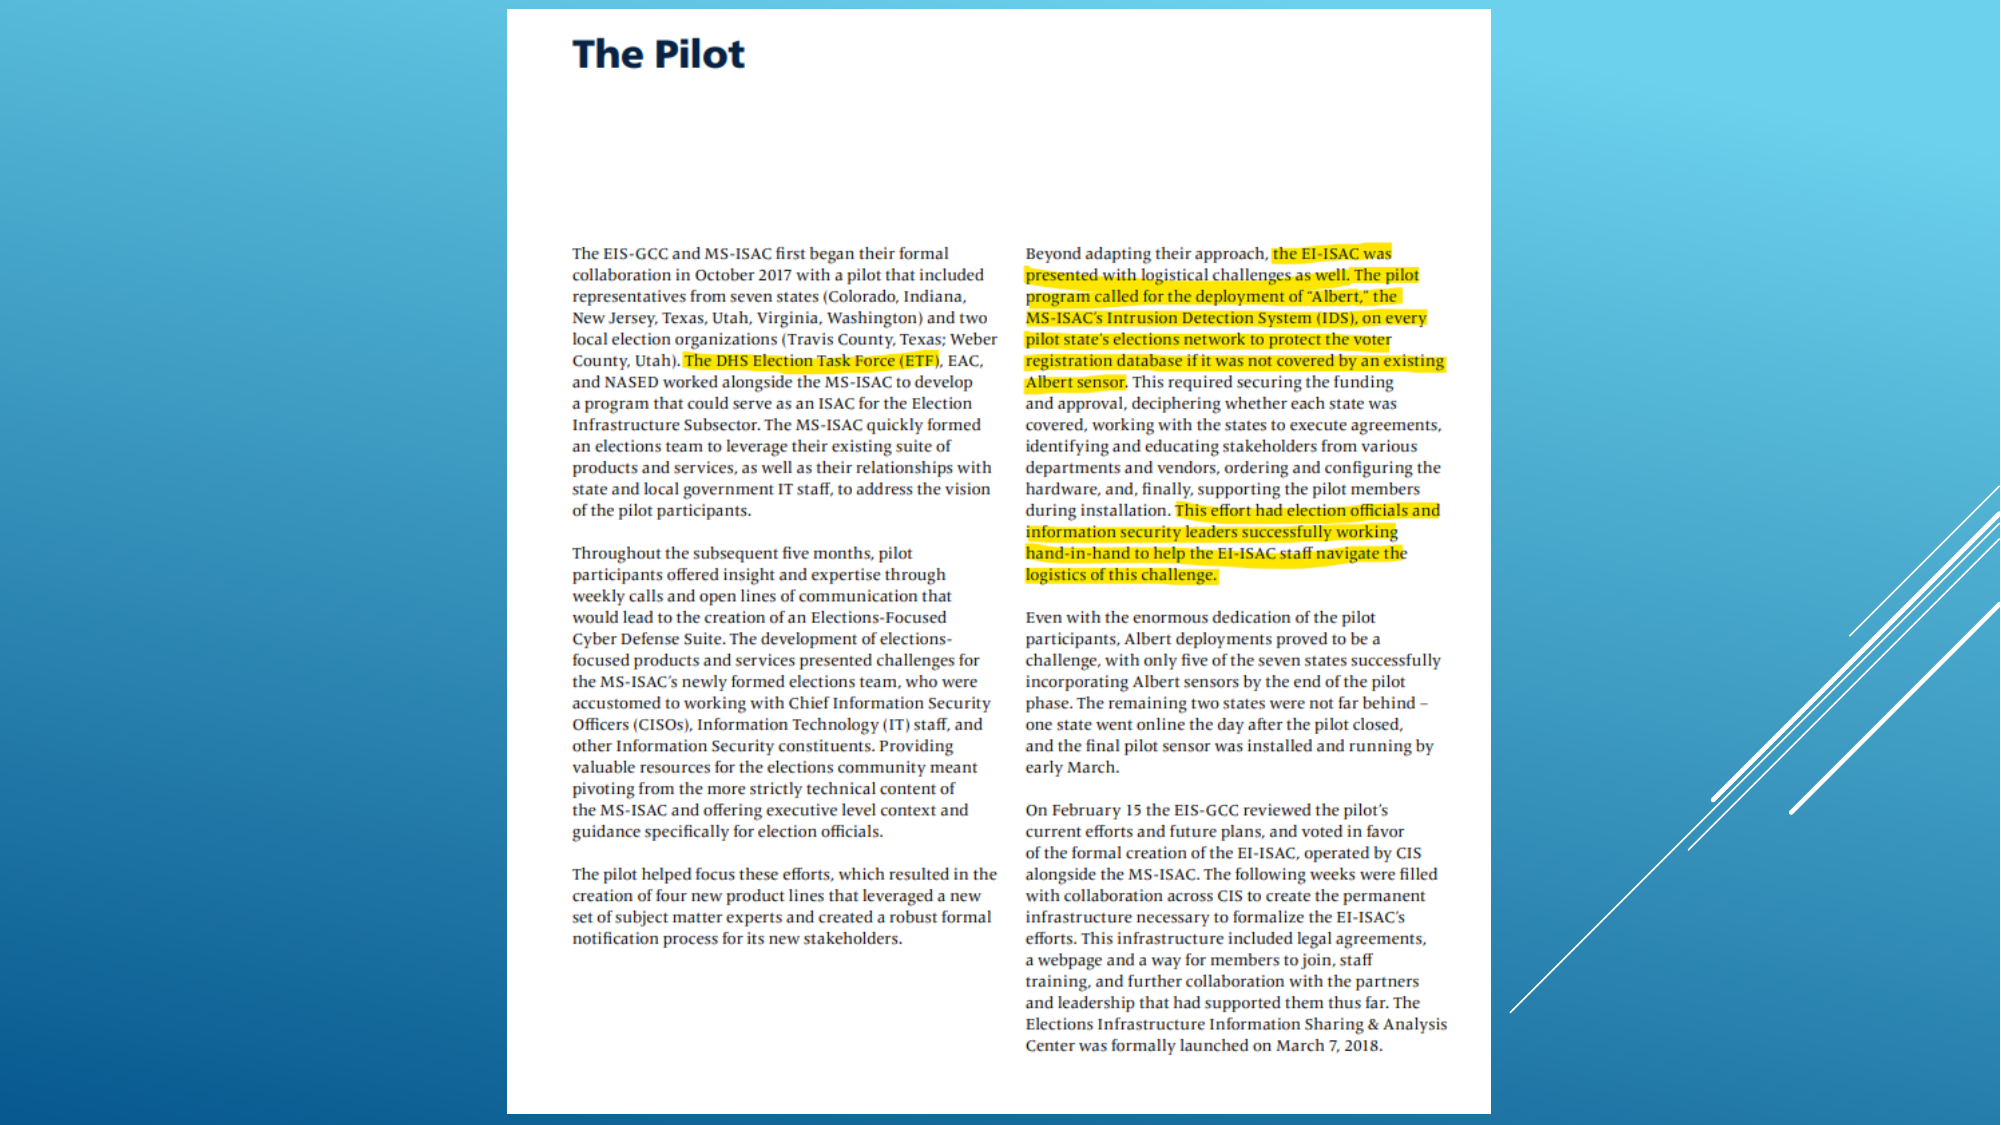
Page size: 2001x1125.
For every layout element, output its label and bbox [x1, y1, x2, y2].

list [507, 9, 1492, 1114]
